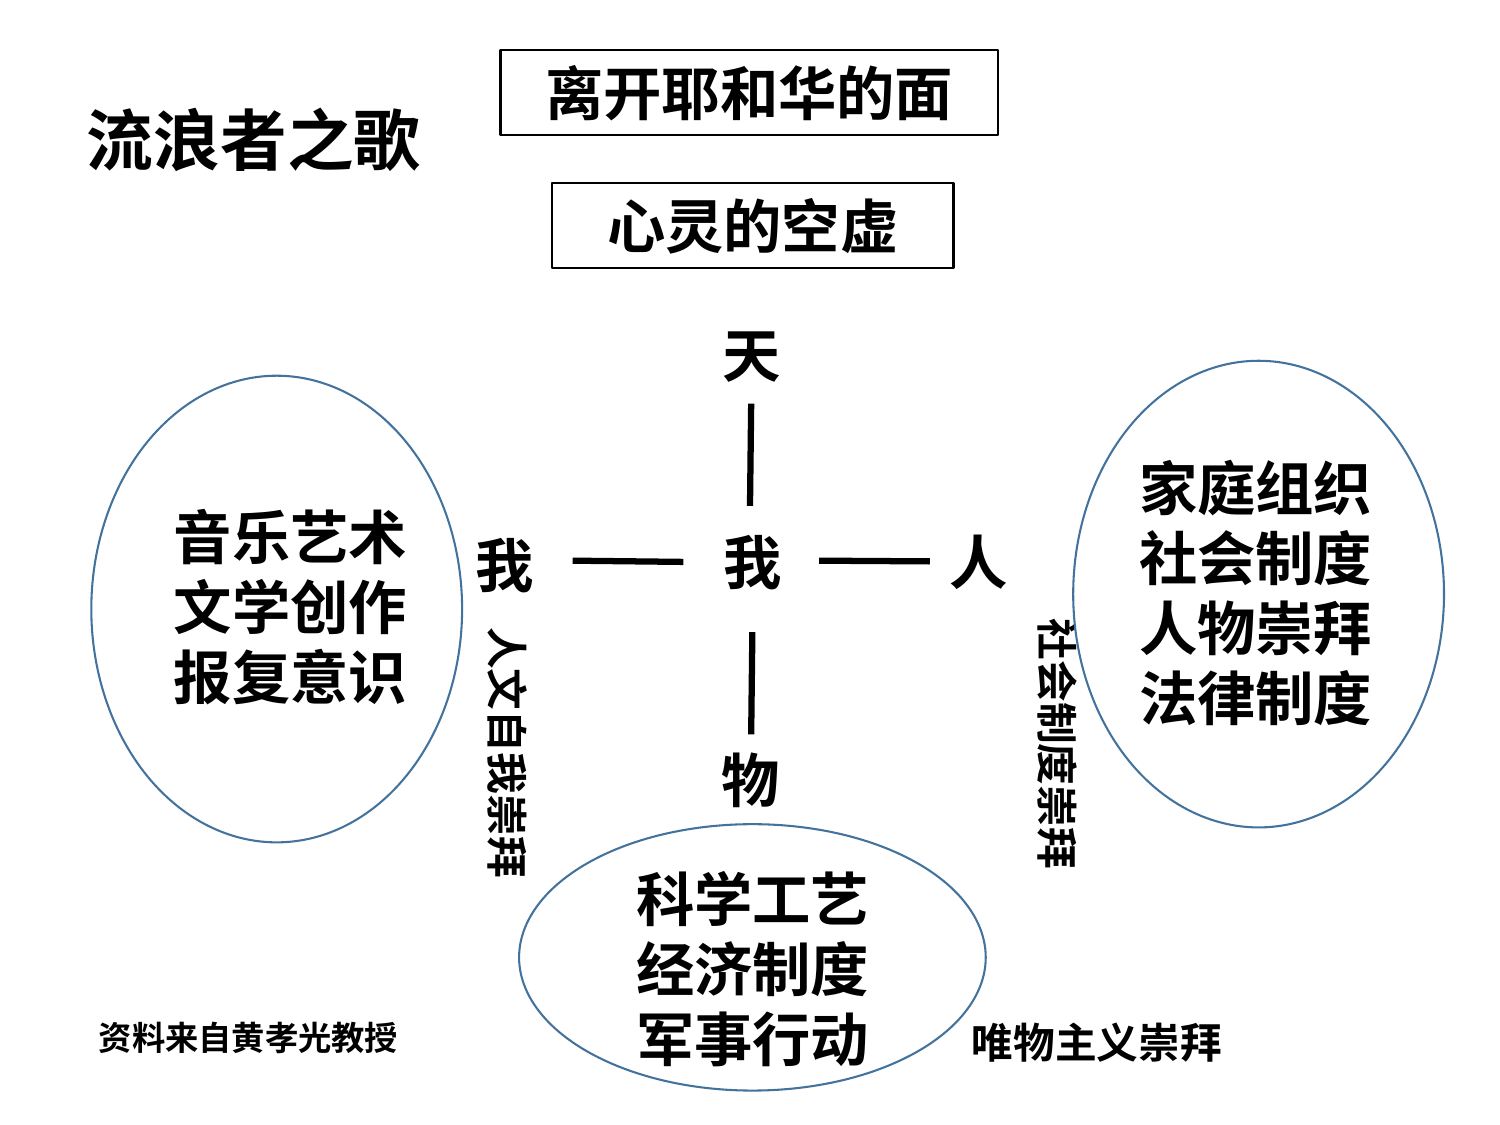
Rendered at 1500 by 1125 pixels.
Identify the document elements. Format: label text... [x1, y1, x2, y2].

text_box 流浪者之歌 [53, 91, 455, 187]
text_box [91, 375, 463, 843]
text_box 社会制度崇拜 [1009, 602, 1091, 886]
text_box 人文自我崇拜 [460, 823, 541, 895]
text_box 唯物主义崇拜 [933, 1009, 1261, 1075]
text_box 心灵的空虚 [552, 183, 954, 268]
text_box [1073, 360, 1444, 828]
text_box 资料来自黄孝光教授 [53, 1009, 444, 1065]
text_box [460, 311, 1028, 823]
text_box 离开耶和华的面 [500, 50, 999, 135]
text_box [619, 723, 886, 1125]
